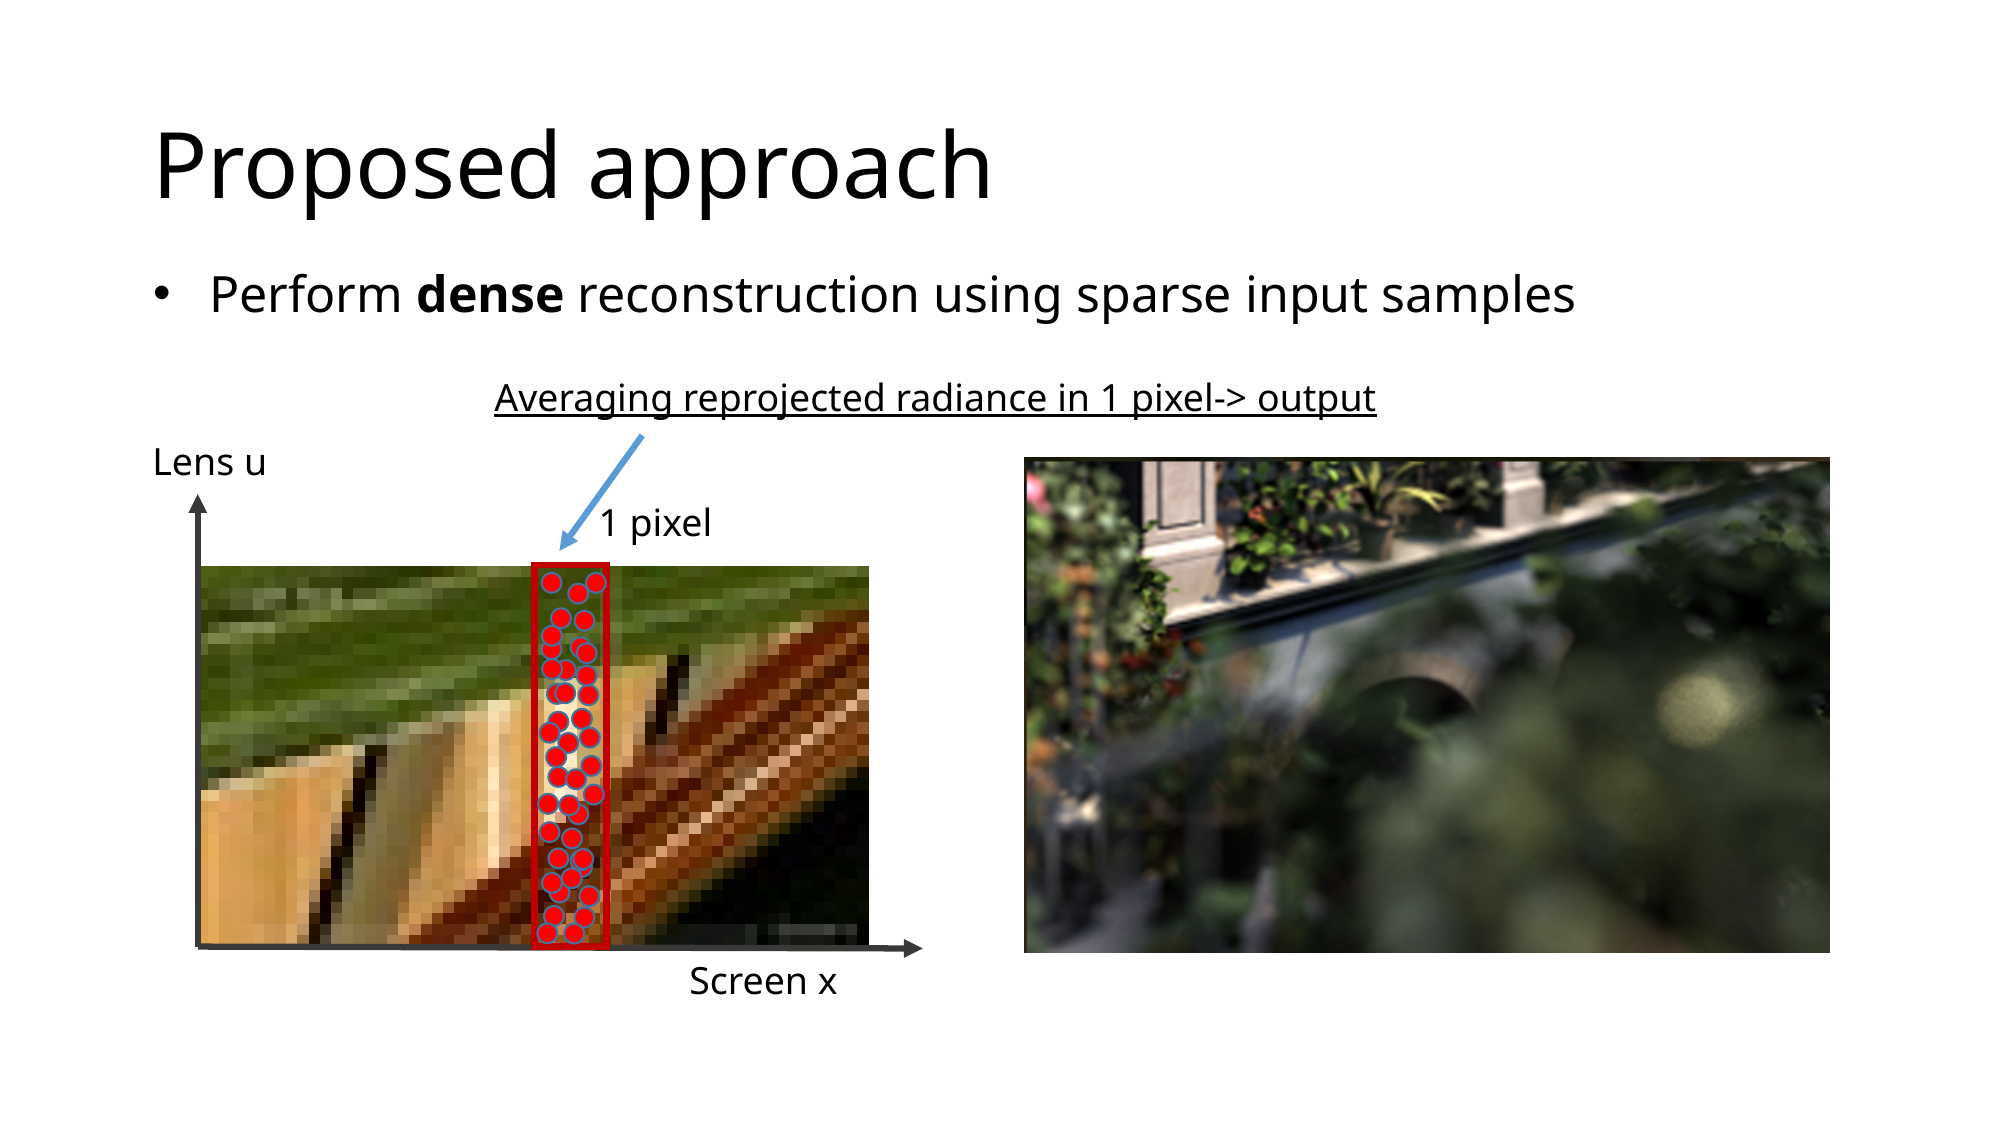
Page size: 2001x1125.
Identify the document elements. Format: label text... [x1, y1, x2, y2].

text_box Averaging reprojected radiance in 1 pixel-> output [479, 366, 1521, 426]
picture [198, 566, 869, 946]
text_box Screen x [674, 949, 891, 1009]
text_box Perform dense reconstruction using sparse input samples [138, 255, 1911, 331]
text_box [559, 435, 643, 551]
picture [1024, 457, 1830, 953]
text_box Lens u [137, 430, 354, 491]
title Proposed approach [137, 59, 1863, 278]
text_box 1 pixel [583, 491, 736, 552]
